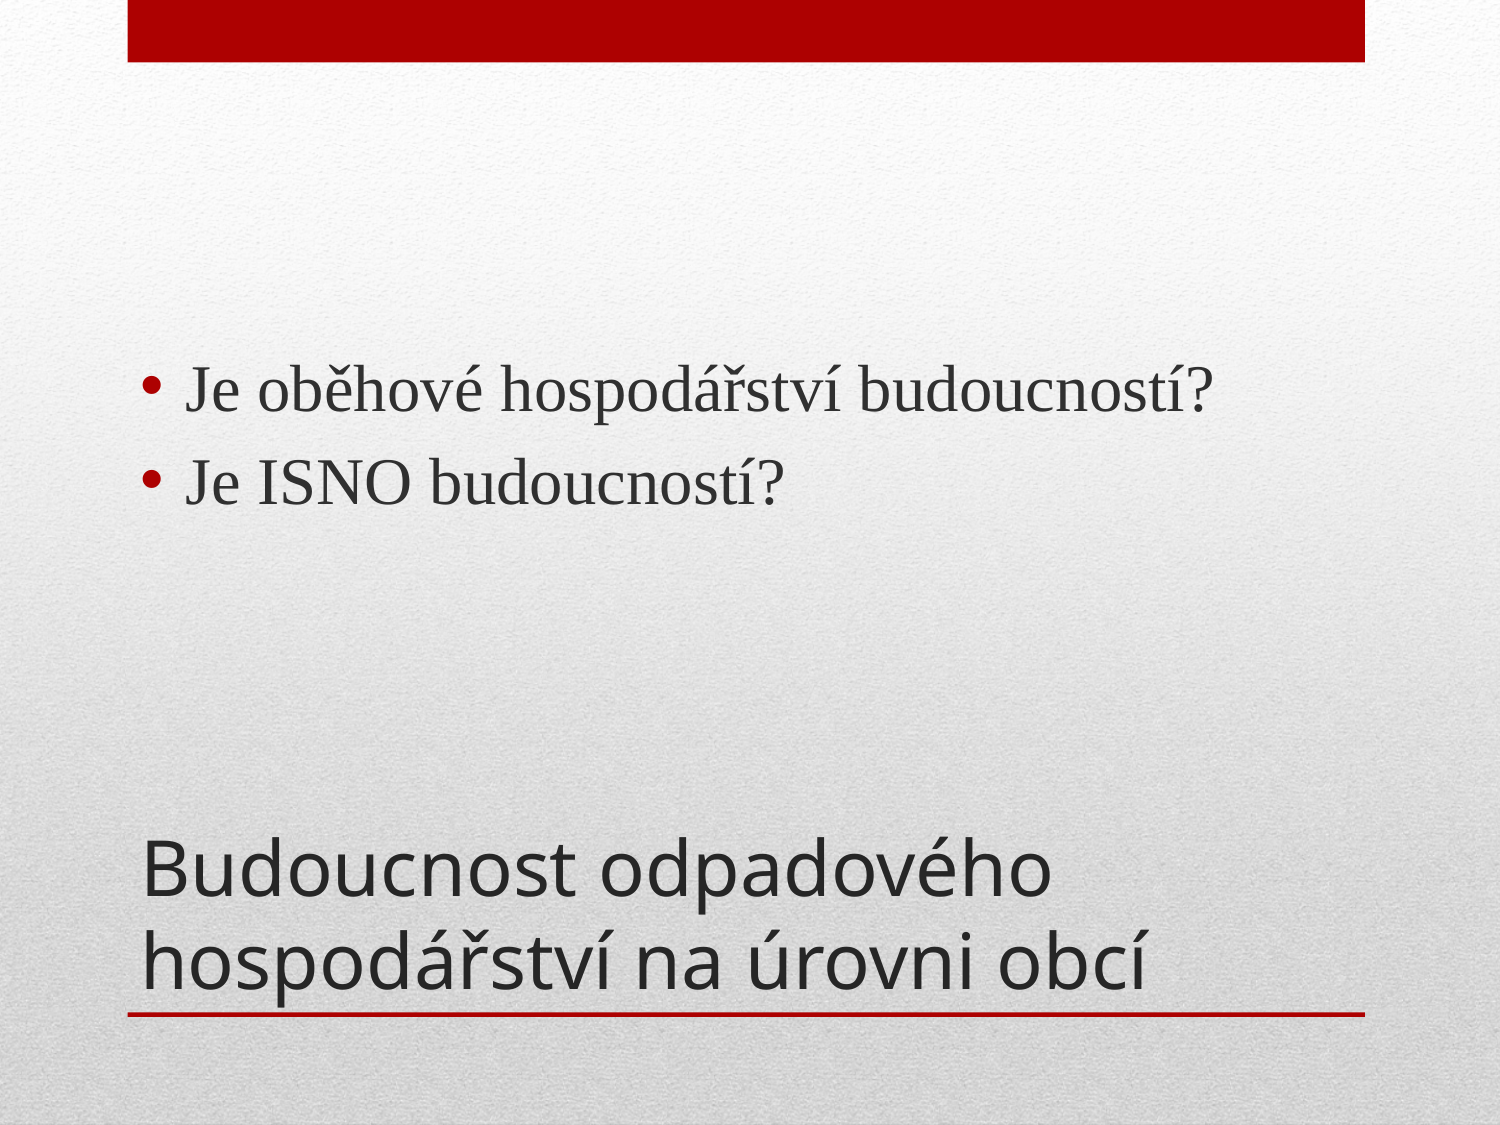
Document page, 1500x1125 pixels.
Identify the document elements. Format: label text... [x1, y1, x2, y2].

list Je oběhové hospodářství budoucností? Je ISNO budoucností? [125, 112, 1363, 750]
title Budoucnost odpadového hospodářství na úrovni obcí [125, 750, 1238, 1013]
